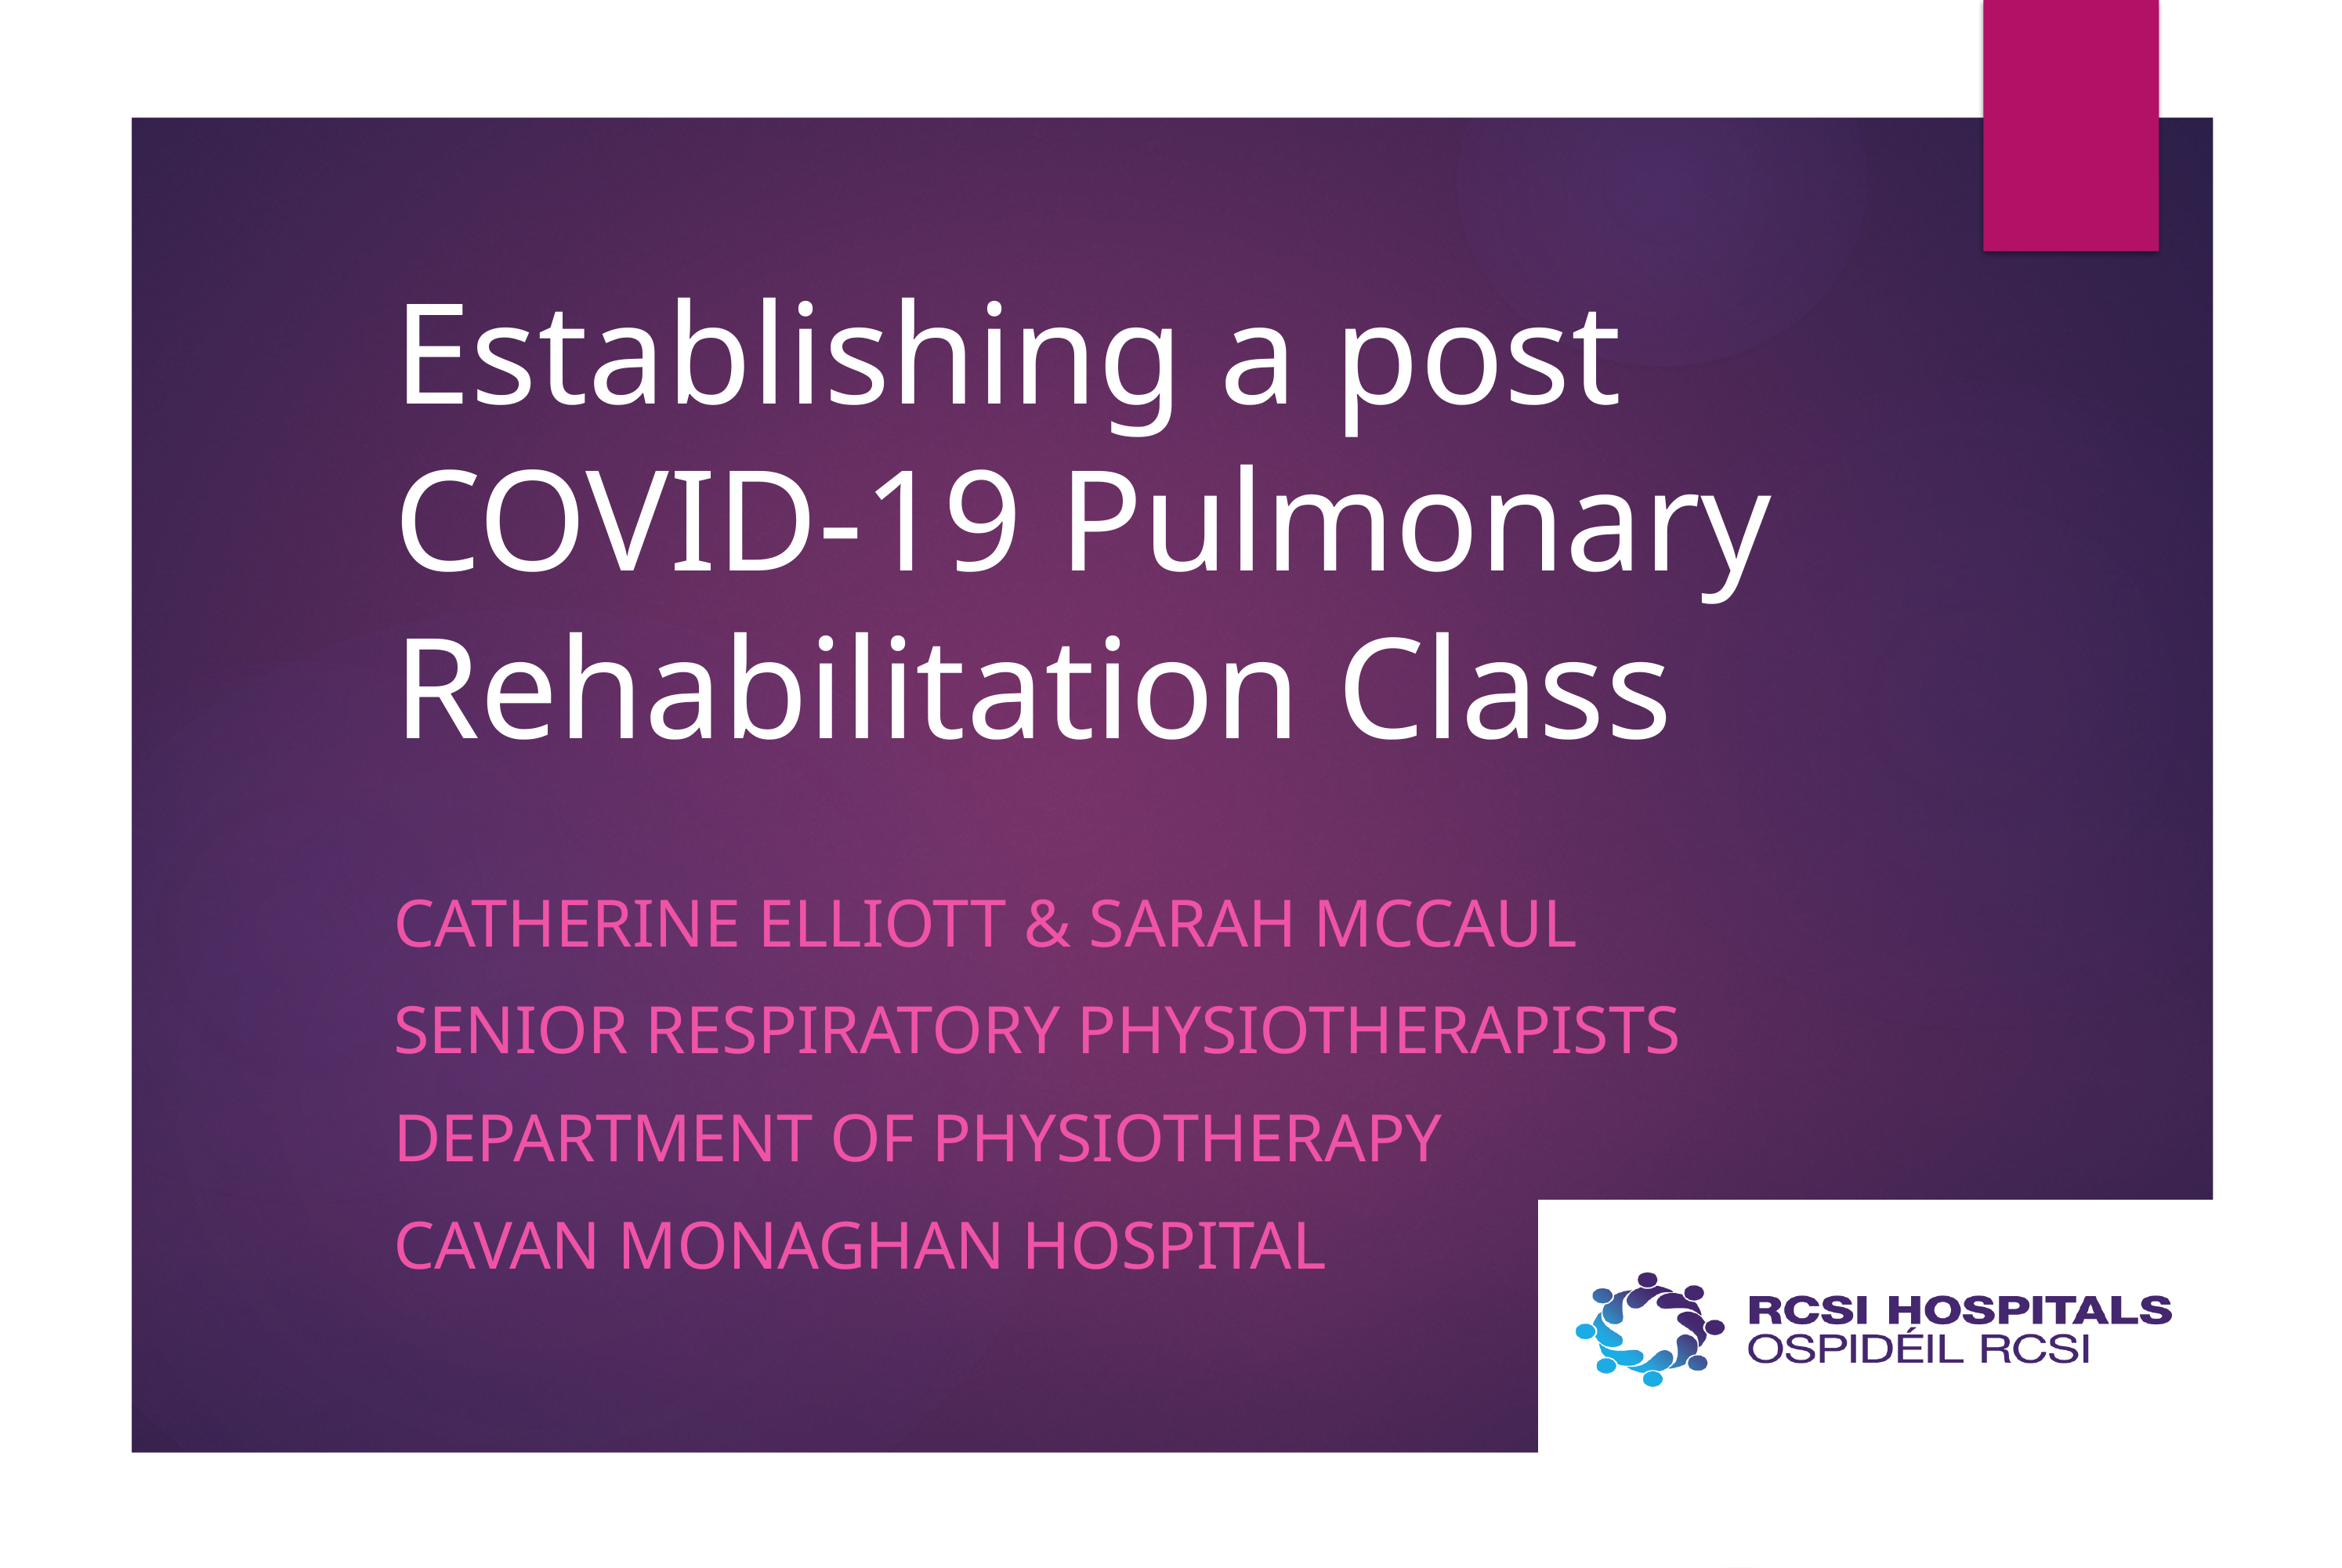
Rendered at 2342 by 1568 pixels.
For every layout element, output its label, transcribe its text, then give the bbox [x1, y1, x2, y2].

title Establishing a post COVID-19 Pulmonary Rehabilitation Class [382, 189, 1897, 773]
subtitle Catherine Elliott & Sarah McCaul Senior Respiratory Physiotherapists Department of Physiotherapy Cavan Monaghan Hospital [382, 875, 1696, 1066]
picture [1538, 1200, 2214, 1454]
